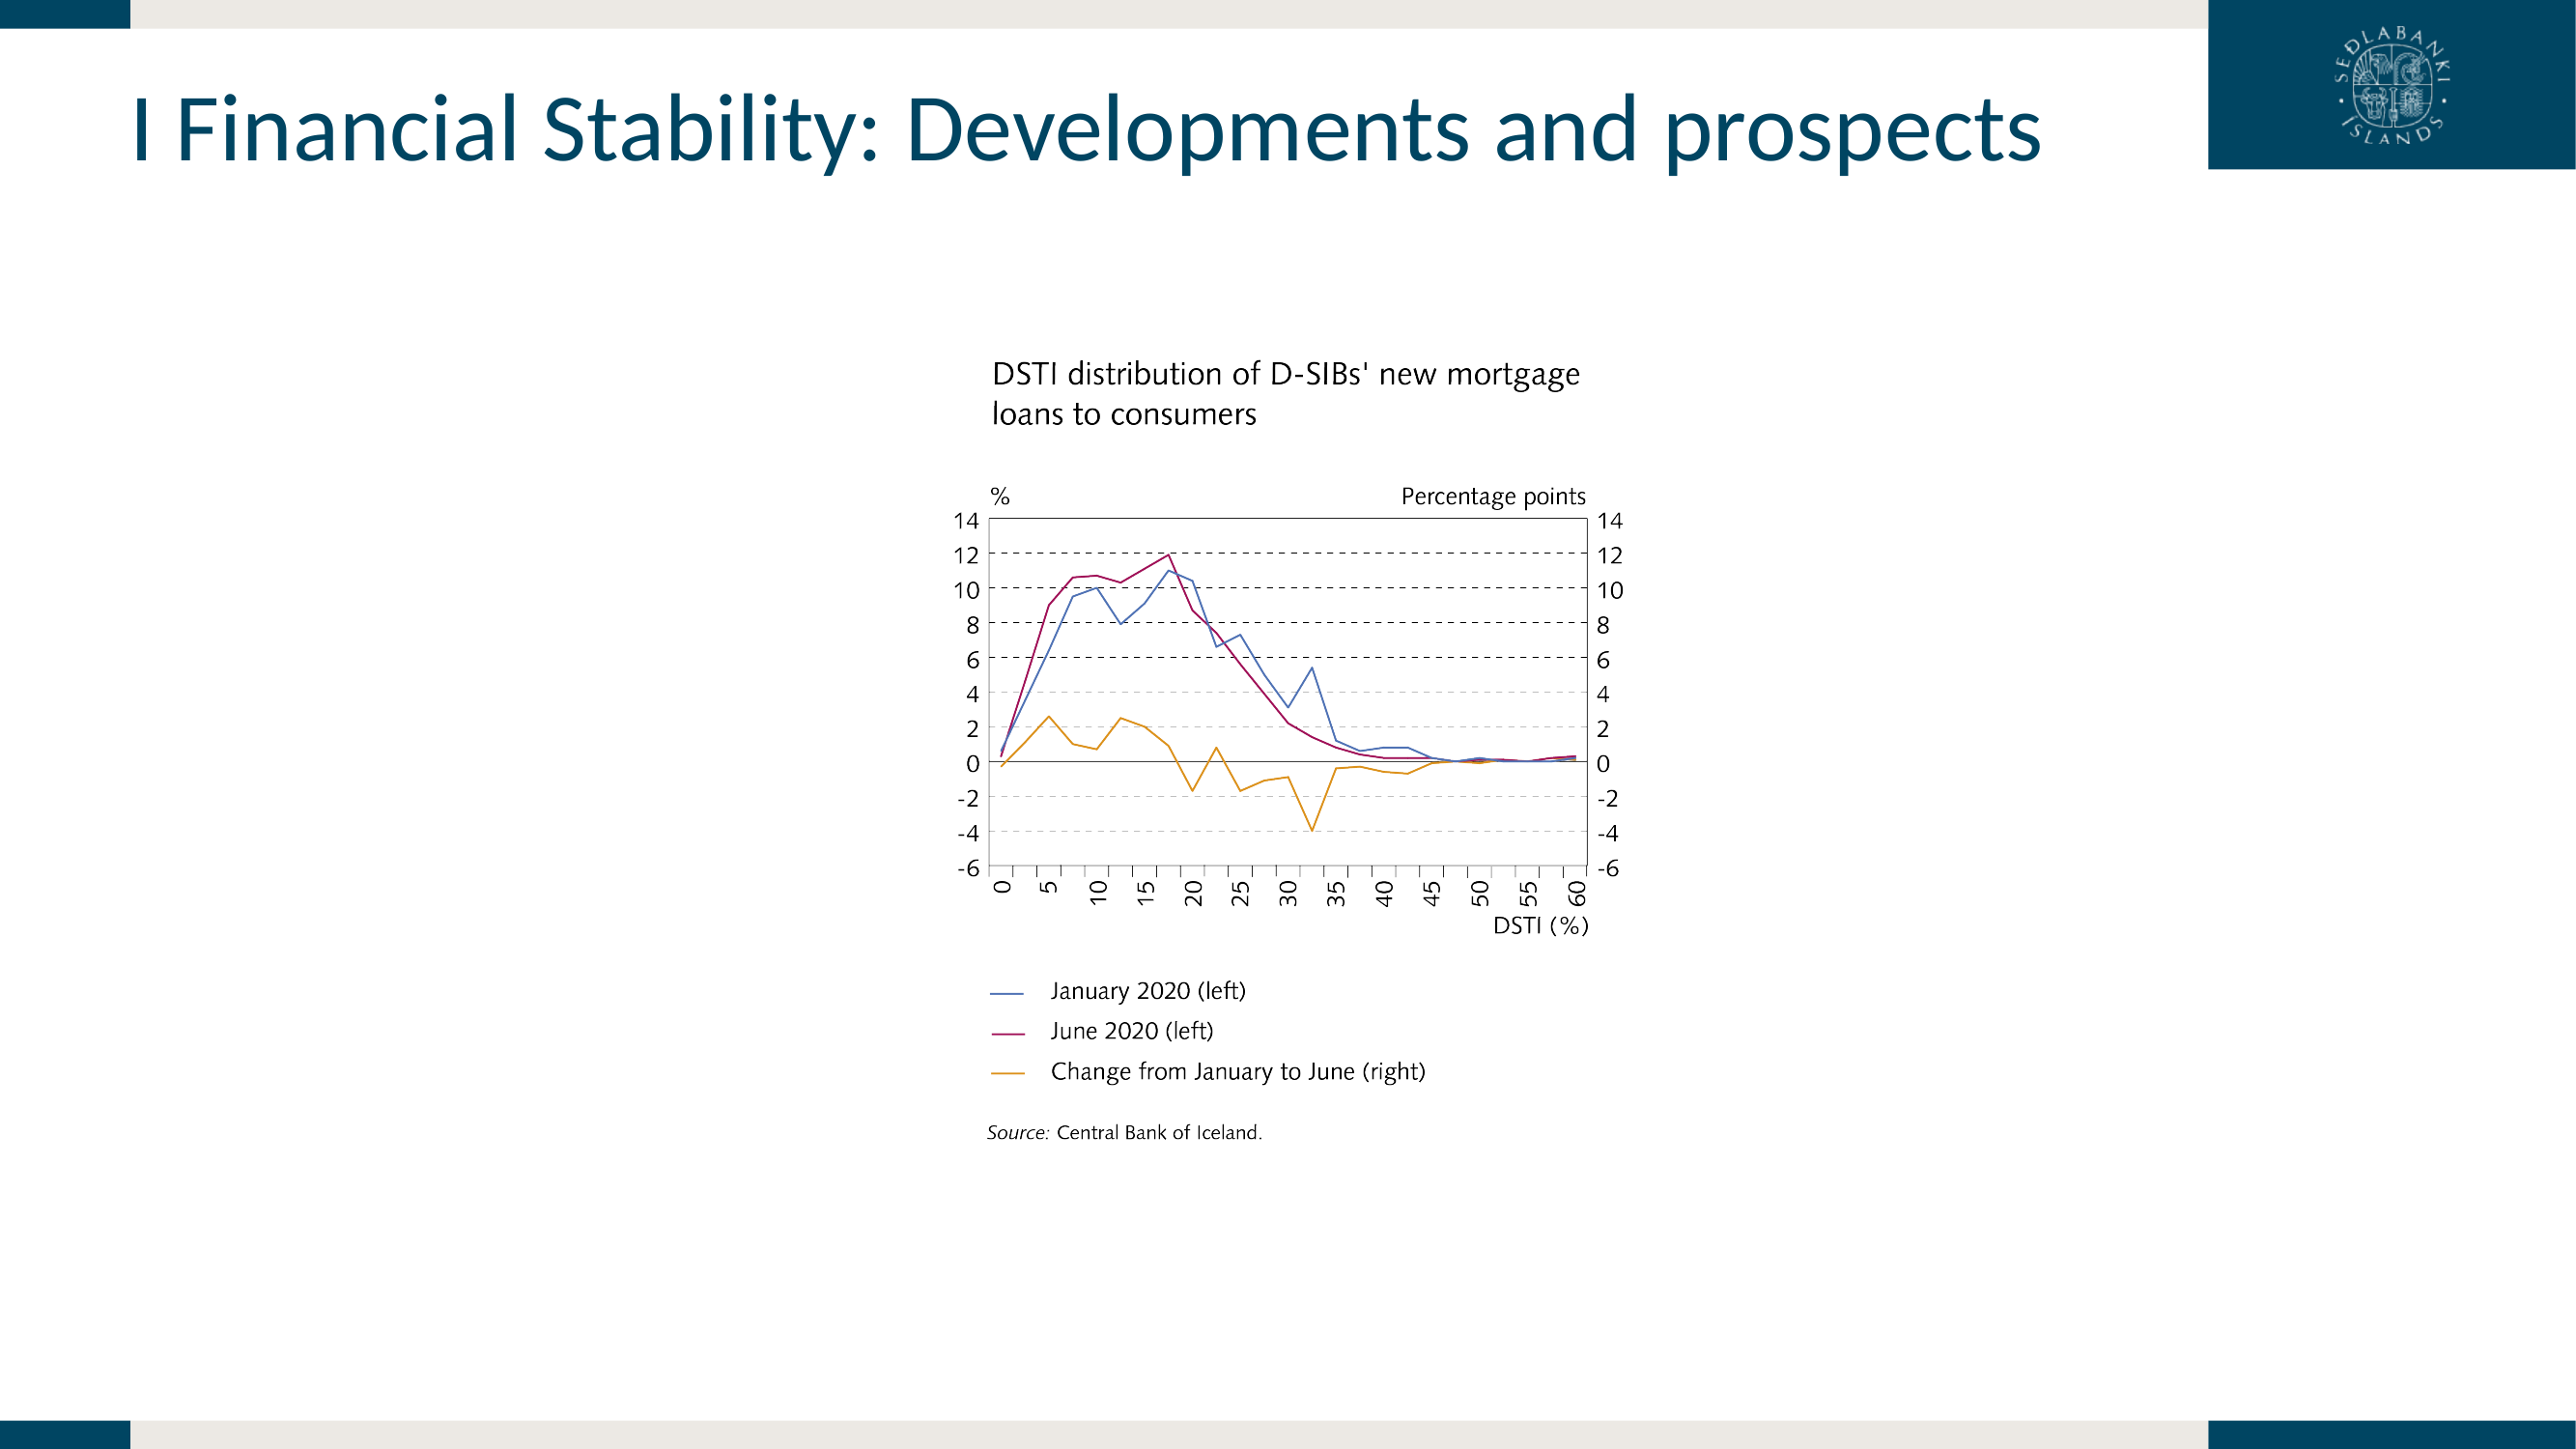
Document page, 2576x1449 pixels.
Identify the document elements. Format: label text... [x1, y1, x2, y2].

picture [951, 303, 1624, 1145]
title I Financial Stability: Developments and prospects [129, 86, 2178, 290]
